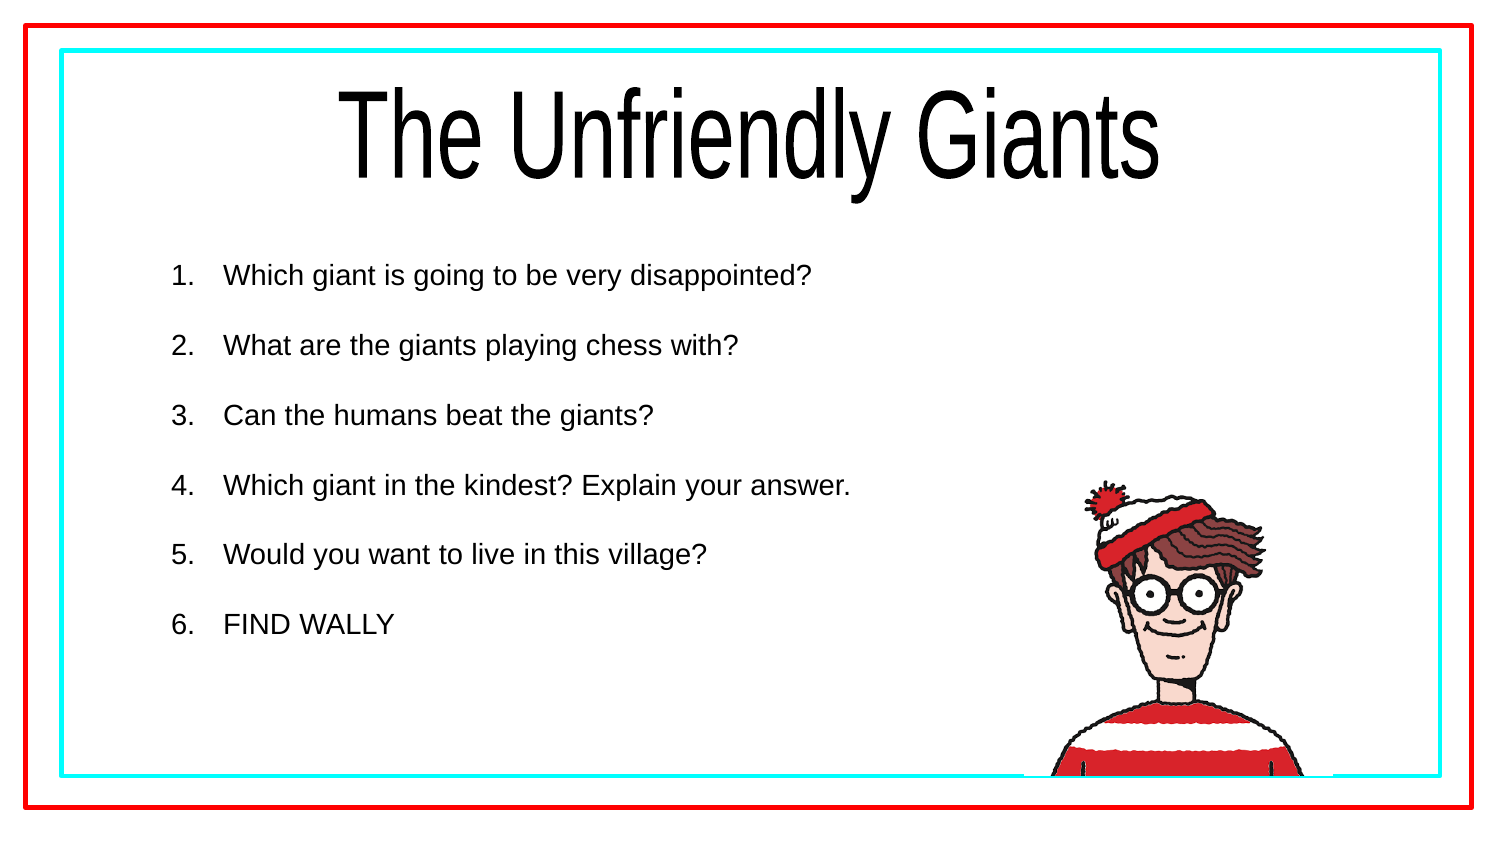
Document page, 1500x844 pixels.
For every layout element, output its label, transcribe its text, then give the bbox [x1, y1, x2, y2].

text_box [61, 50, 1441, 777]
picture [1024, 468, 1333, 777]
text_box Which giant is going to be very disappointed? What are the giants playing chess with? Can the humans beat the giants? Which giant in the kindest? Explain your answer. Would you want to live in this village? FIND WALLY [133, 241, 1383, 717]
text_box [25, 25, 1472, 808]
